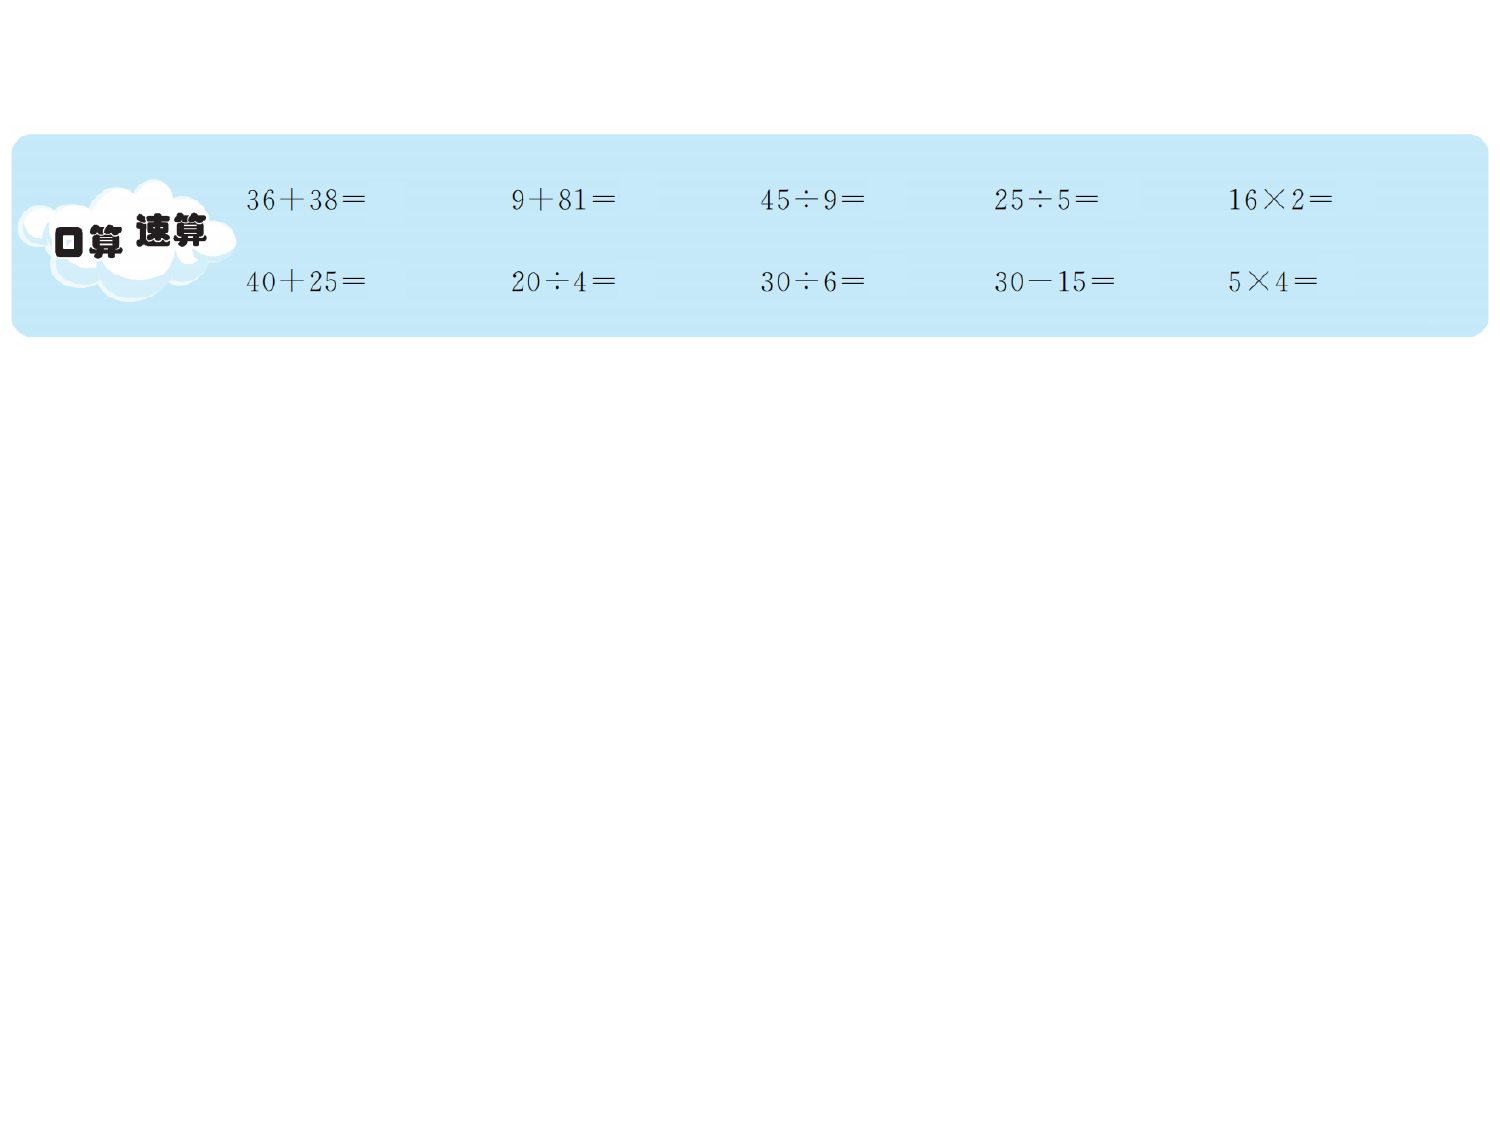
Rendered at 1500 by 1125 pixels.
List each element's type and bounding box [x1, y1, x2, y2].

picture [0, 125, 1500, 350]
